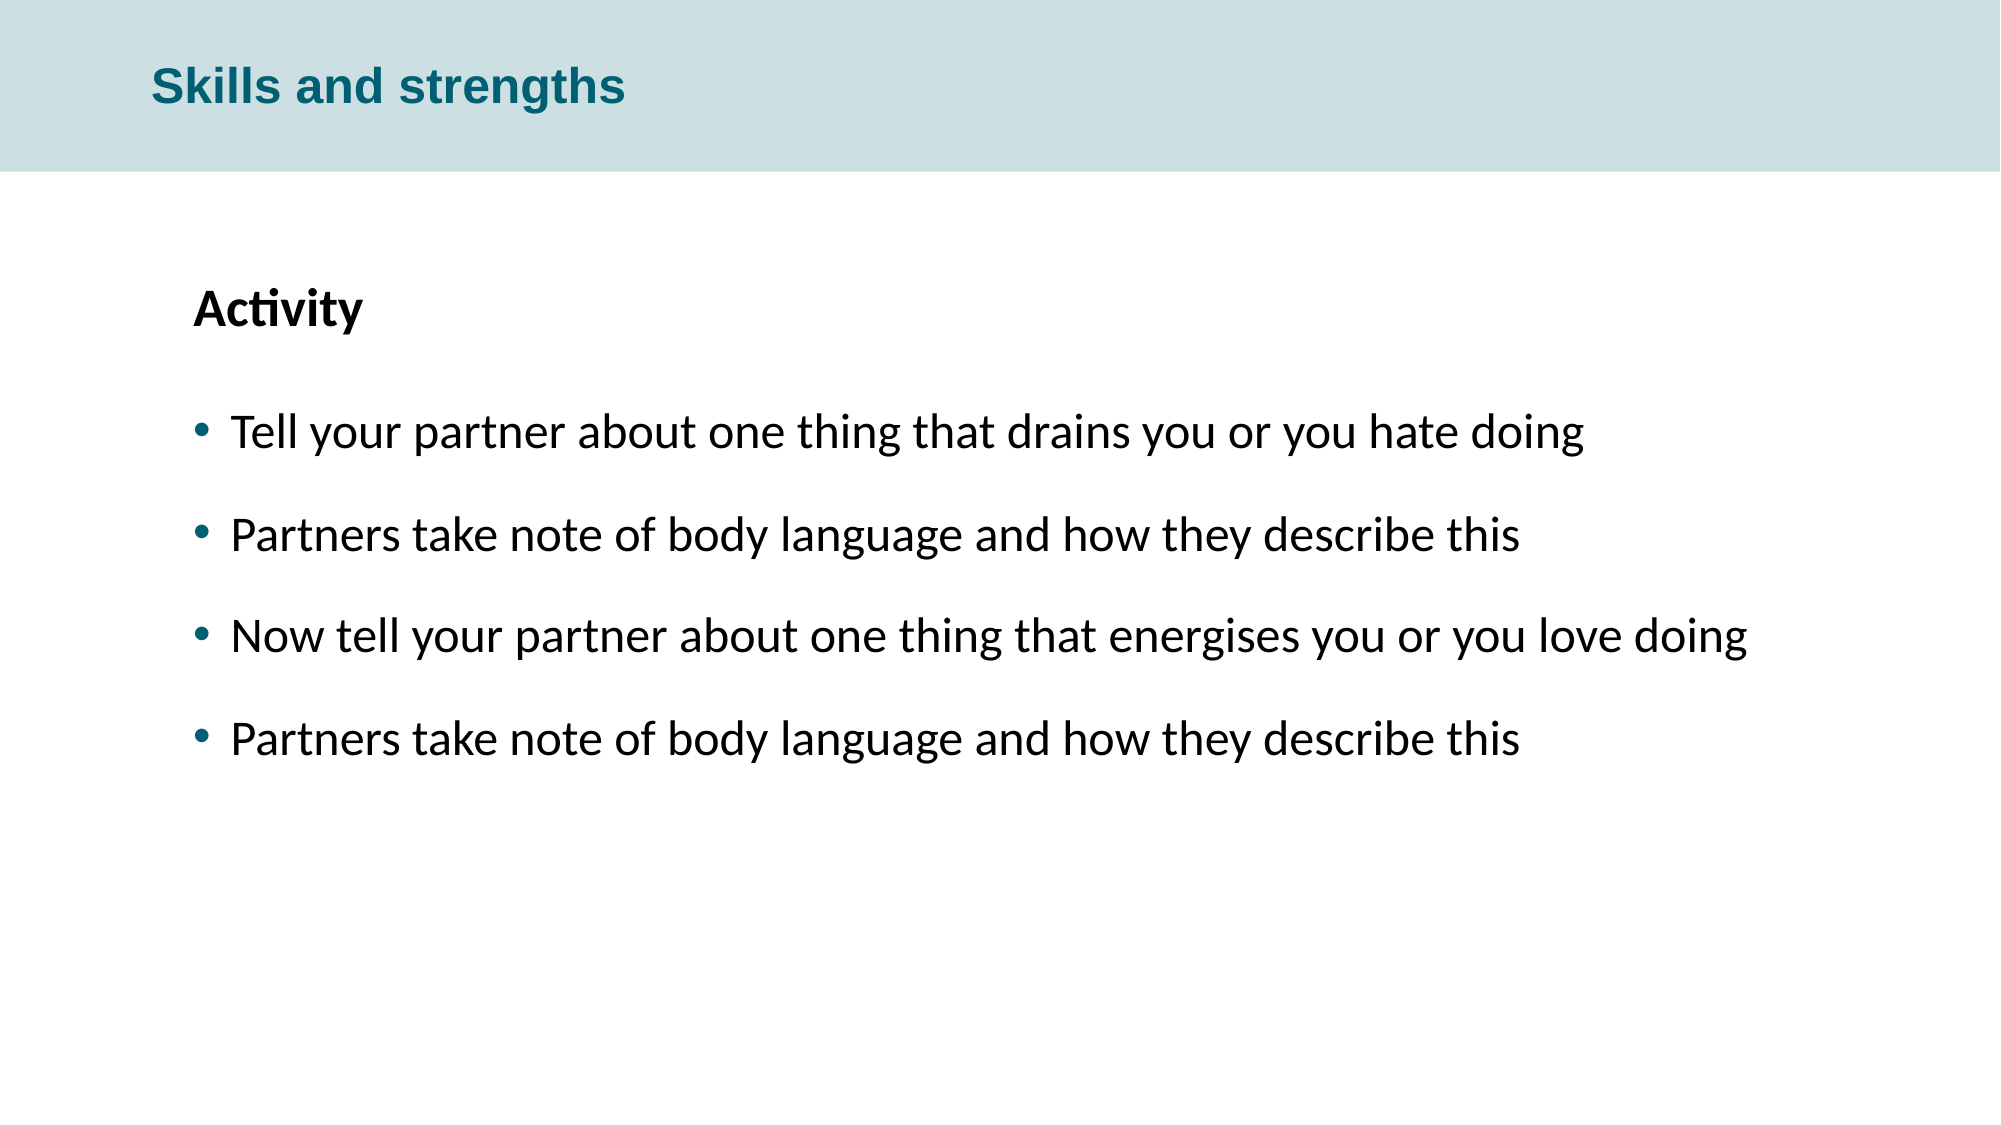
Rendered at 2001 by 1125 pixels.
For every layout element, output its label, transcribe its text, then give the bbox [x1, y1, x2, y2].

title Activity [178, 265, 915, 361]
text_box [0, 0, 2000, 173]
text_box Skills and strengths [136, 46, 1864, 122]
text_box Tell your partner about one thing that drains you or you hate doing Partners take note of body language and how they describe this Now tell your partner about one thing that energises you or you love doing Partners take note of body language and how they describe this [178, 361, 1822, 1104]
